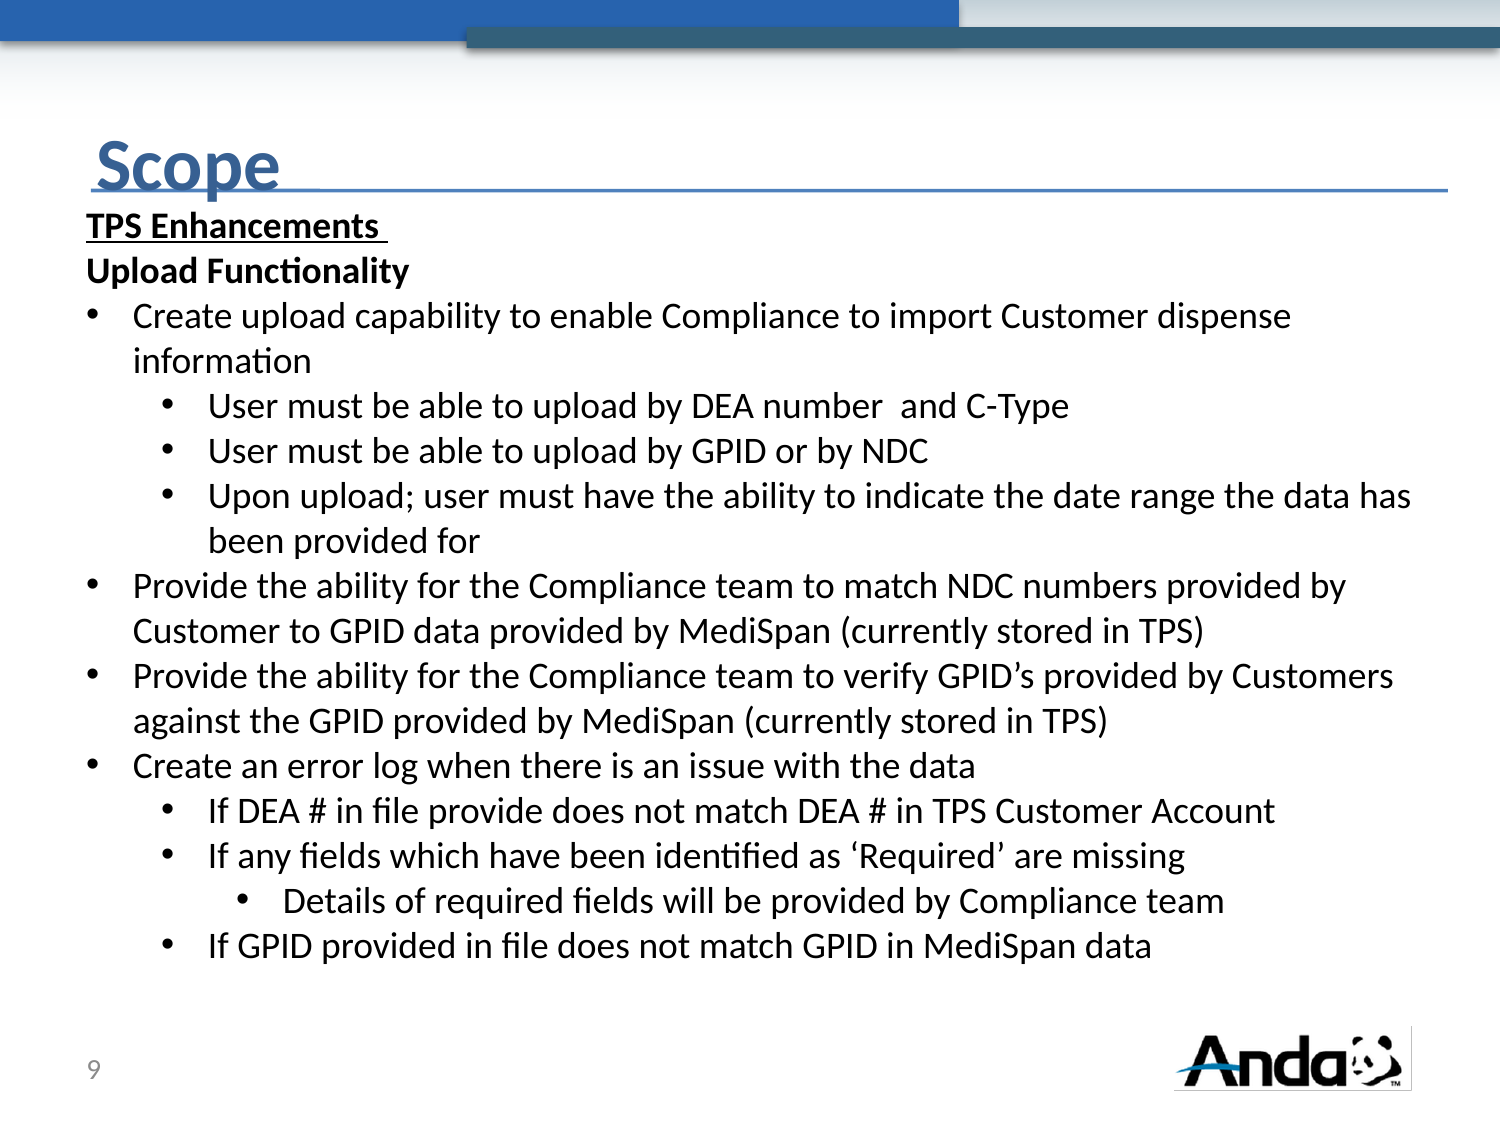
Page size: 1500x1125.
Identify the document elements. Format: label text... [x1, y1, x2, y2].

title Scope [96, 107, 1454, 183]
picture [1174, 1054, 1412, 1091]
slide_number 9 [71, 1042, 422, 1103]
text_box TPS Enhancements Upload Functionality Create upload capability to enable Compliance to import Customer dispense information User must be able to upload by DEA number and C-Type User must be able to upload by GPID or by NDC Upon upload; user must have the ability to indicate the date range the data has been provided for Provide the ability for the Compliance team to match NDC numbers provided by Customer to GPID data provided by MediSpan (currently stored in TPS) Provide the ability for the Compliance team to verify GPID’s provided by Customers against the GPID provided by MediSpan (currently stored in TPS) Create an error log when there is an issue with the data If DEA # in file provide does not match DEA # in TPS Customer Account If any fields which have been identified as ‘Required’ are missing Details of required fields will be provided by Compliance team If GPID provided in file does not match GPID in MediSpan data [71, 193, 1468, 1054]
